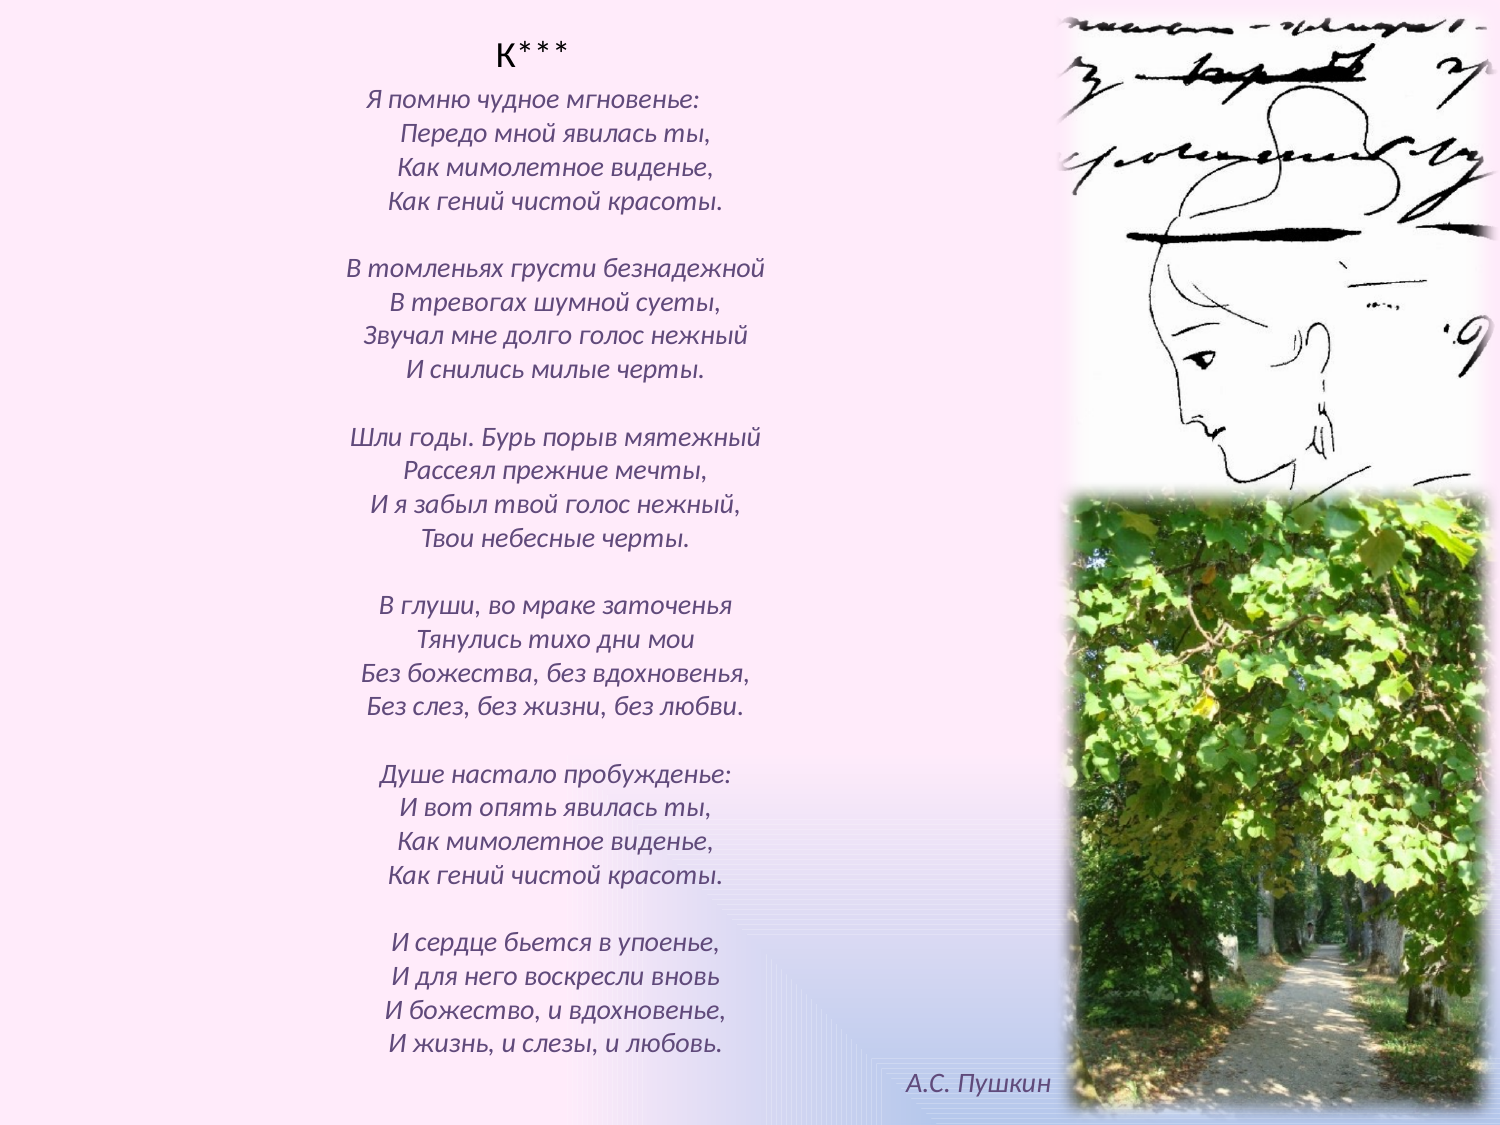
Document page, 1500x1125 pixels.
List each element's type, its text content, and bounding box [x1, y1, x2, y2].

list К*** Я помню чудное мгновенье: Передо мной явилась ты, Как мимолетное виденье, Как гений чистой красоты. В томленьях грусти безнадежной В тревогах шумной суеты, Звучал мне долго голос нежный И снились милые черты. Шли годы. Бурь порыв мятежный Рассеял прежние мечты, И я забыл твой голос нежный, Твои небесные черты. В глуши, во мраке заточенья Тянулись тихо дни мои Без божества, без вдохновенья, Без слез, без жизни, без любви. Душе настало пробужденье: И вот опять явилась ты, Как мимолетное виденье, Как гений чистой красоты. И сердце бьется в упоенье, И для него воскресли вновь И божество, и вдохновенье, И жизнь, и слезы, и любовь. А.С. Пушкин [0, 23, 1049, 1125]
picture [1054, 0, 1500, 1125]
